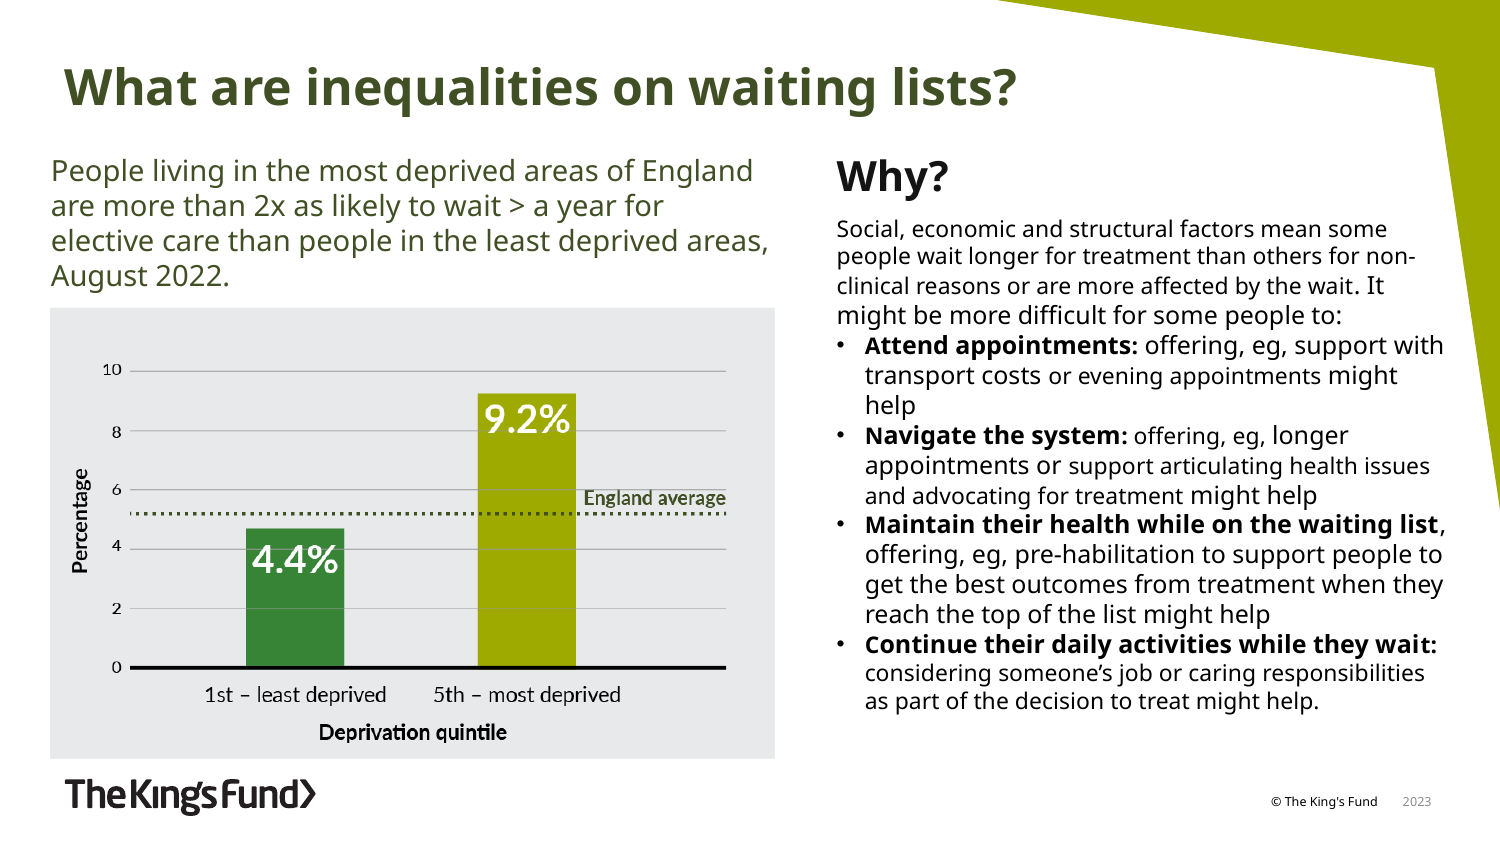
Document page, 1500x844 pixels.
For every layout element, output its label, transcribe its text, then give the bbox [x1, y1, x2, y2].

title What are inequalities on waiting lists? [64, 55, 1258, 186]
text_box People living in the most deprived areas of England are more than 2x as likely to wait > a year for elective care than people in the least deprived areas, August 2022. [50, 152, 775, 306]
text_box Why? Social, economic and structural factors mean some people wait longer for treatment than others for non-clinical reasons or are more affected by the wait. It might be more difficult for some people to: Attend appointments: offering, eg, support with transport costs or evening appointments might help Navigate the system: offering, eg, longer appointments or support articulating health issues and advocating for treatment might help Maintain their health while on the waiting list, offering, eg, pre-habilitation to support people to get the best outcomes from treatment when they reach the top of the list might help Continue their daily activities while they wait: considering someone’s job or caring responsibilities as part of the decision to treat might help. [821, 142, 1466, 751]
picture [50, 306, 776, 760]
